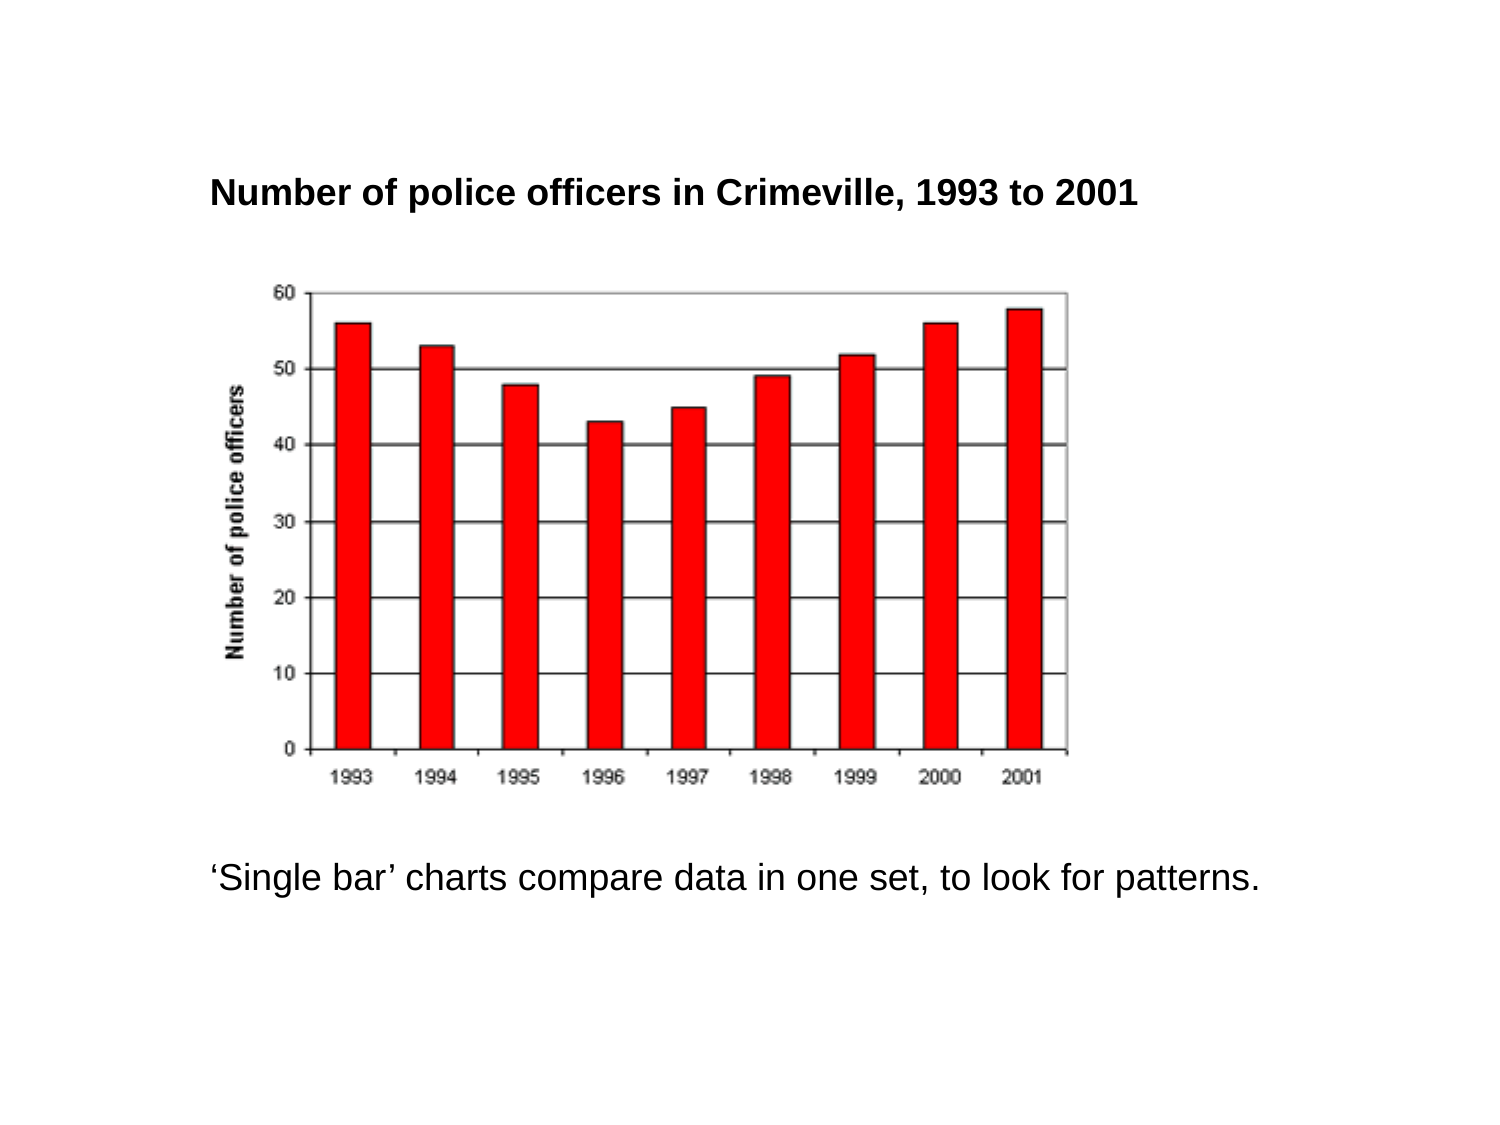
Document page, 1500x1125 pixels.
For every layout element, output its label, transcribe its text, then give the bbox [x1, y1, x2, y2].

text_box ‘Single bar’ charts compare data in one set, to look for patterns. [195, 846, 1287, 906]
text_box Number of police officers in Crimeville, 1993 to 2001 [194, 160, 1154, 221]
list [194, 231, 1093, 823]
